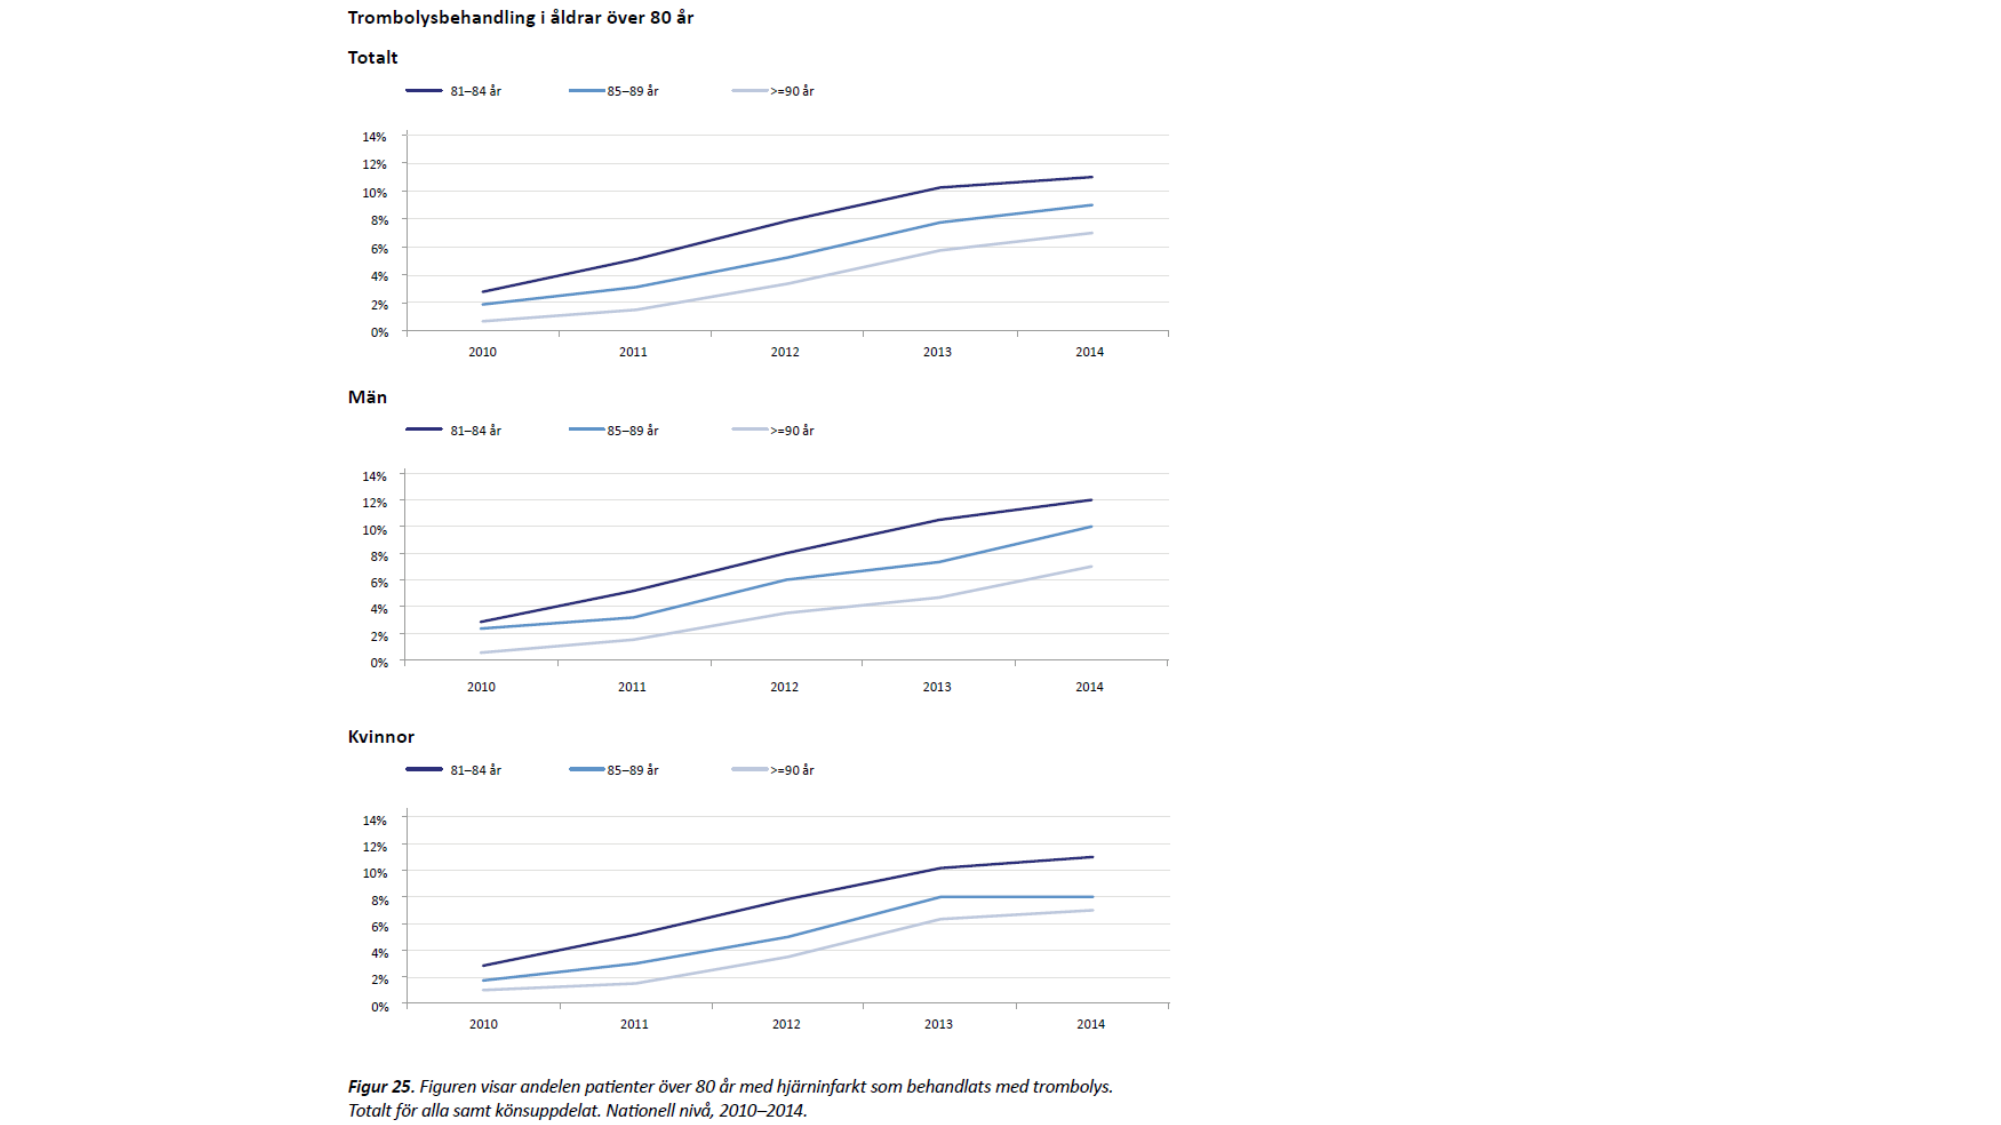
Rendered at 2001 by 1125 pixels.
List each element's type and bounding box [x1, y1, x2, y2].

picture [330, 2, 1175, 1125]
